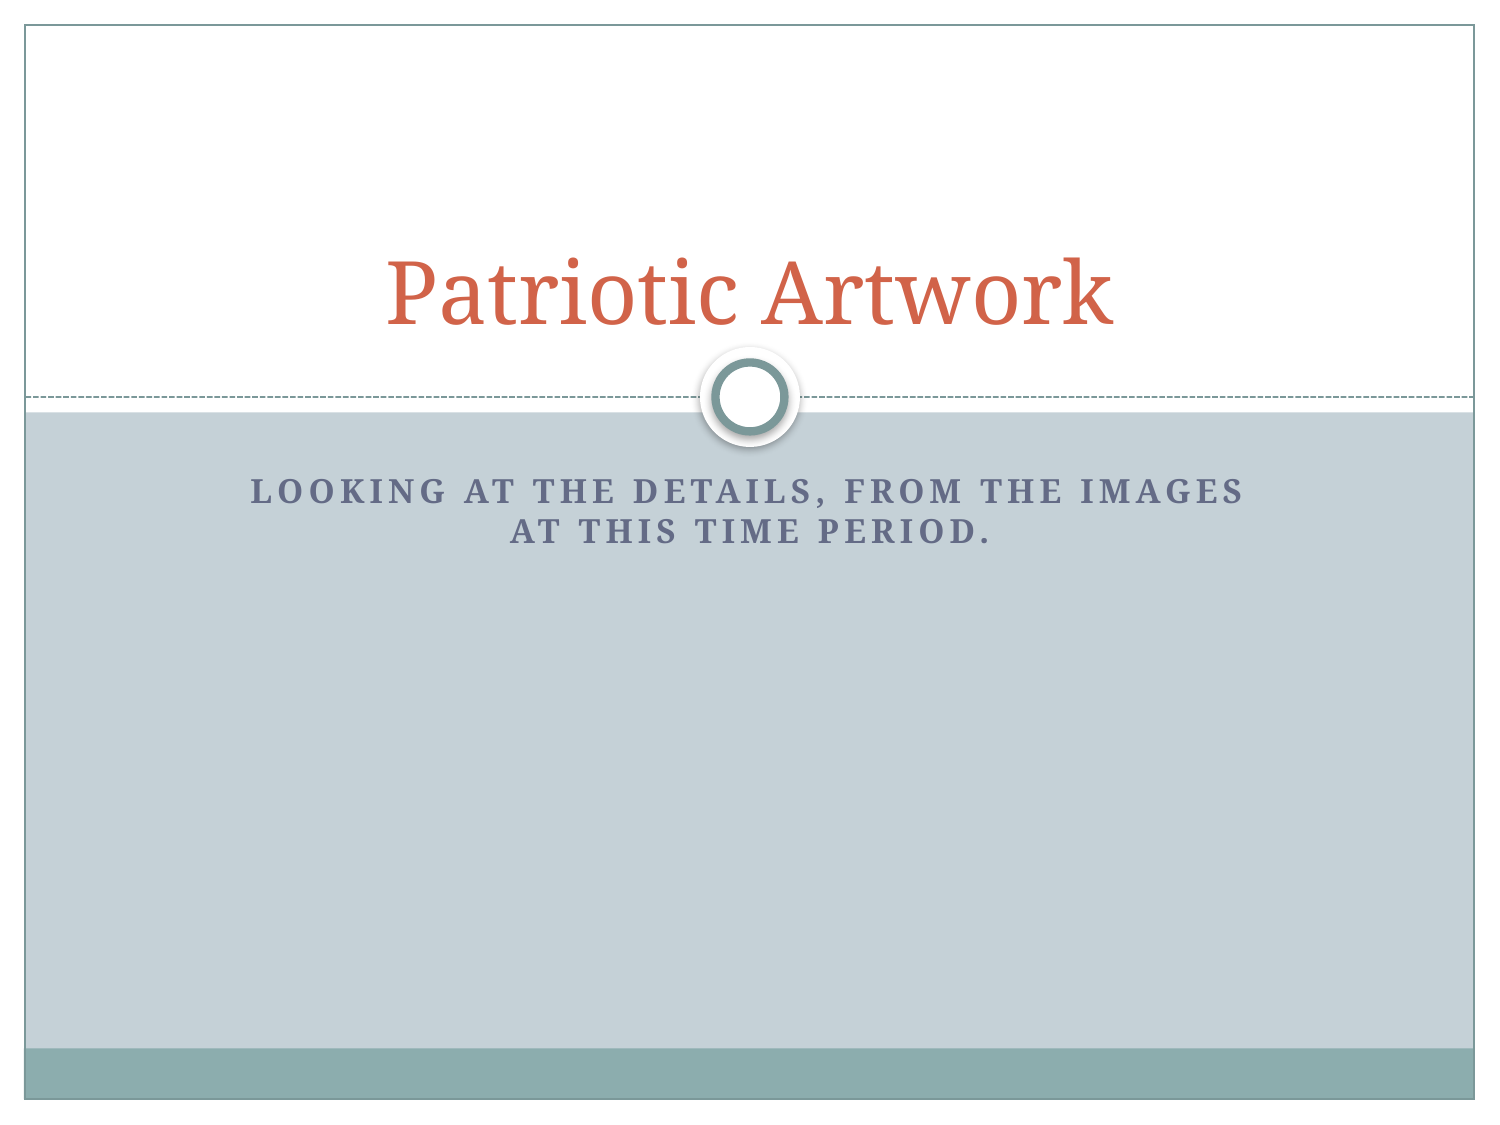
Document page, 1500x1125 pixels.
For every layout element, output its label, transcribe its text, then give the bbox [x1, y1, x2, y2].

subtitle Looking at the details, from the images at this time period. [225, 462, 1275, 750]
title Patriotic Artwork [112, 62, 1388, 350]
